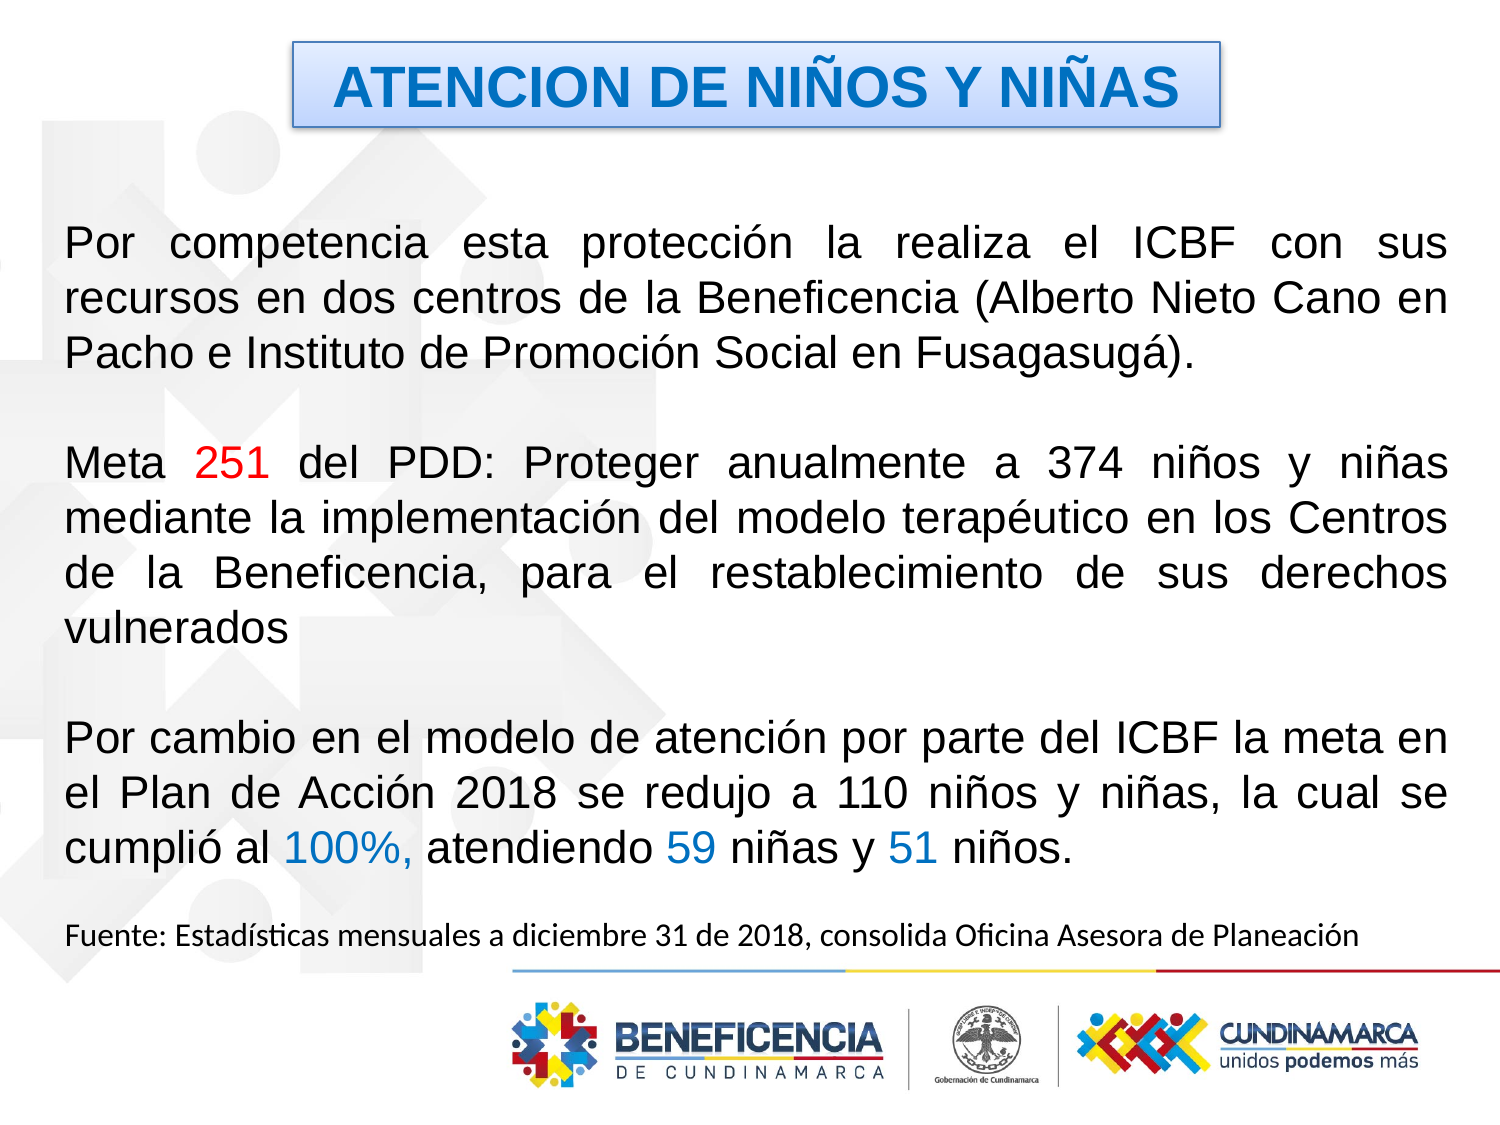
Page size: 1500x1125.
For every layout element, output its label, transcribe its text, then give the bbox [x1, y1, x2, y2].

text_box Fuente: Estadísticas mensuales a diciembre 31 de 2018, consolida Oficina Asesora de Planeación [50, 905, 1425, 961]
picture [0, 0, 1500, 1125]
text_box Por competencia esta protección la realiza el ICBF con sus recursos en dos centros de la Beneficencia (Alberto Nieto Cano en Pacho e Instituto de Promoción Social en Fusagasugá). Meta 251 del PDD: Proteger anualmente a 374 niños y niñas mediante la implementación del modelo terapéutico en los Centros de la Beneficencia, para el restablecimiento de sus derechos vulnerados Por cambio en el modelo de atención por parte del ICBF la meta en el Plan de Acción 2018 se redujo a 110 niños y niñas, la cual se cumplió al 100%, atendiendo 59 niñas y 51 niños. [49, 205, 1465, 881]
text_box ATENCION DE NIÑOS Y NIÑAS [292, 41, 1221, 128]
